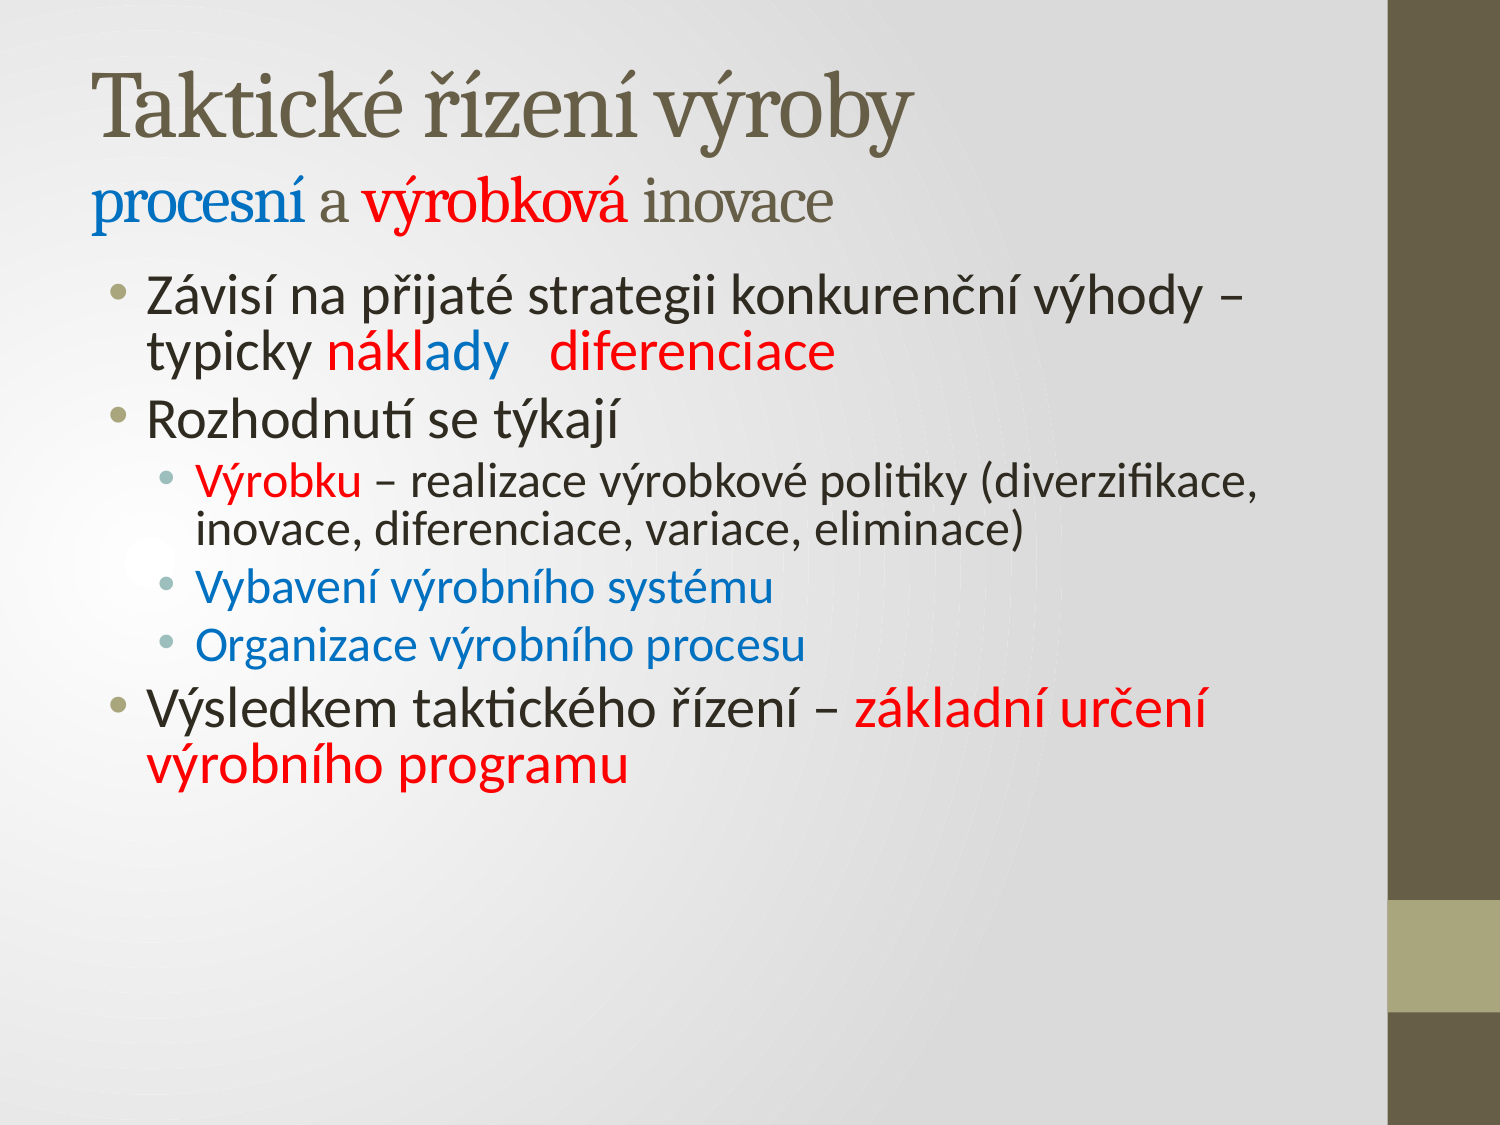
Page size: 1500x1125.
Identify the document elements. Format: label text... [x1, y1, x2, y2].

title Taktické řízení výroby procesní a výrobková inovace [75, 45, 1325, 233]
